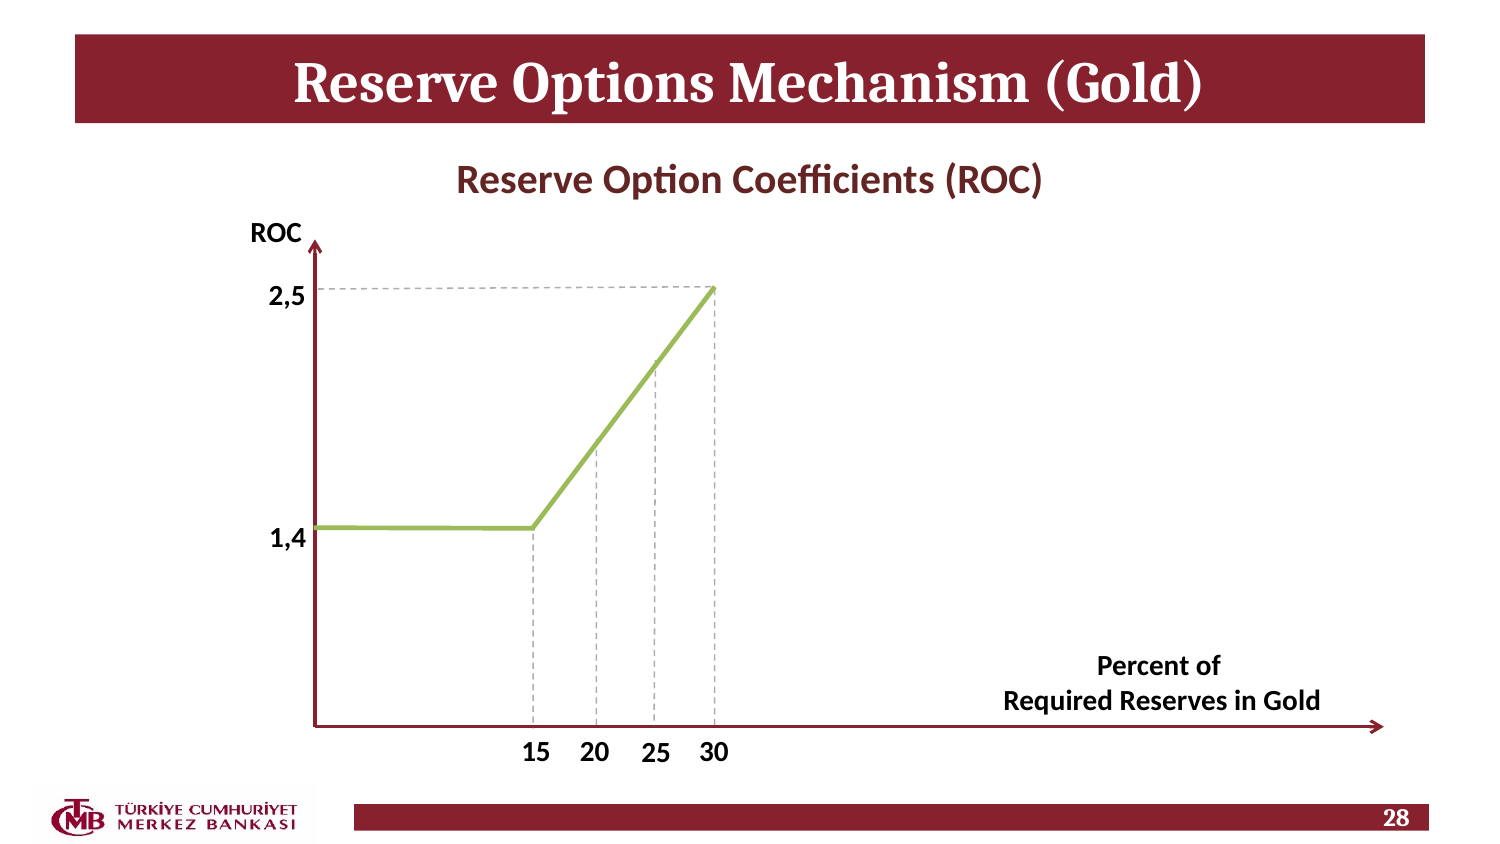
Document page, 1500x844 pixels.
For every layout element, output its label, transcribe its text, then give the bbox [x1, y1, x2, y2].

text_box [156, 205, 1385, 777]
list Reserve Option Coefficients (ROC) [218, 140, 1282, 204]
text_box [315, 286, 531, 290]
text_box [532, 286, 715, 529]
title Reserve Options Mechanism (Gold) [75, 34, 1425, 124]
slide_number 28 [1074, 805, 1425, 828]
picture [32, 784, 316, 844]
